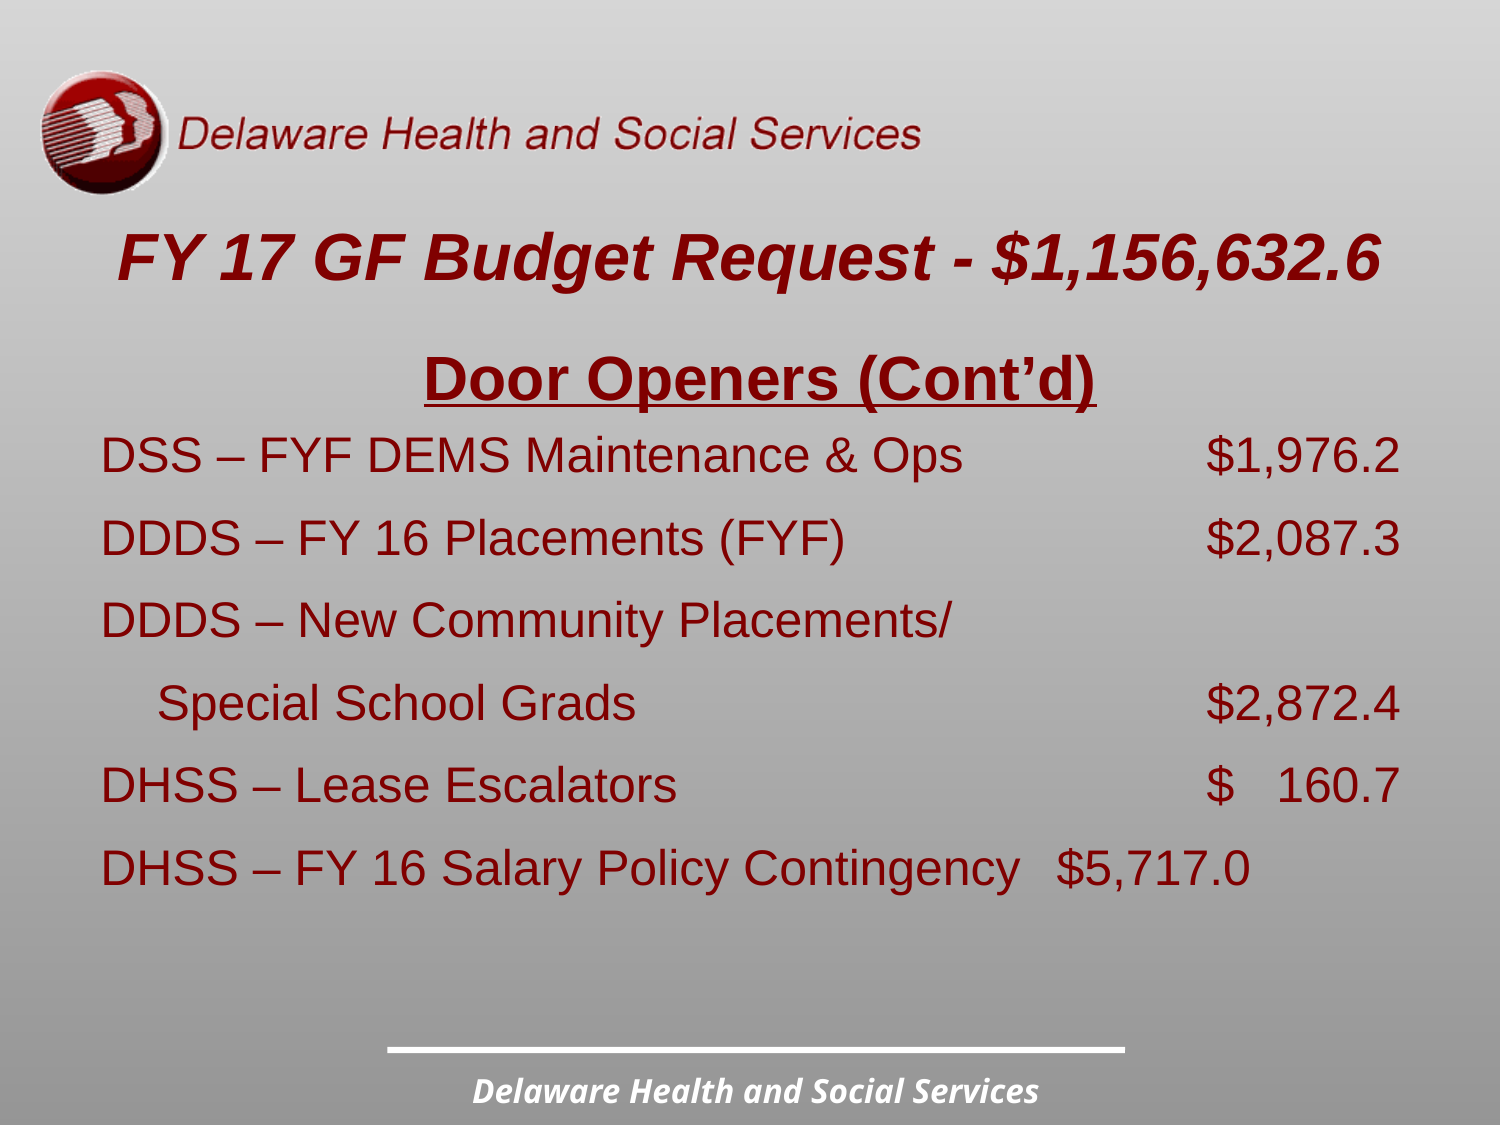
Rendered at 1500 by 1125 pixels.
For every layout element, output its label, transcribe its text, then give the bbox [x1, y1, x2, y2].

list Door Openers (Cont’d) DSS – FYF DEMS Maintenance & Ops $1,976.2 DDDS – FY 16 Placements (FYF) $2,087.3 DDDS – New Community Placements/ Special School Grads $2,872.4 DHSS – Lease Escalators $ 160.7 DHSS – FY 16 Salary Policy Contingency $5,717.0 [85, 292, 1436, 1062]
title FY 17 GF Budget Request - $1,156,632.6 [74, 165, 1426, 353]
picture [36, 66, 927, 200]
